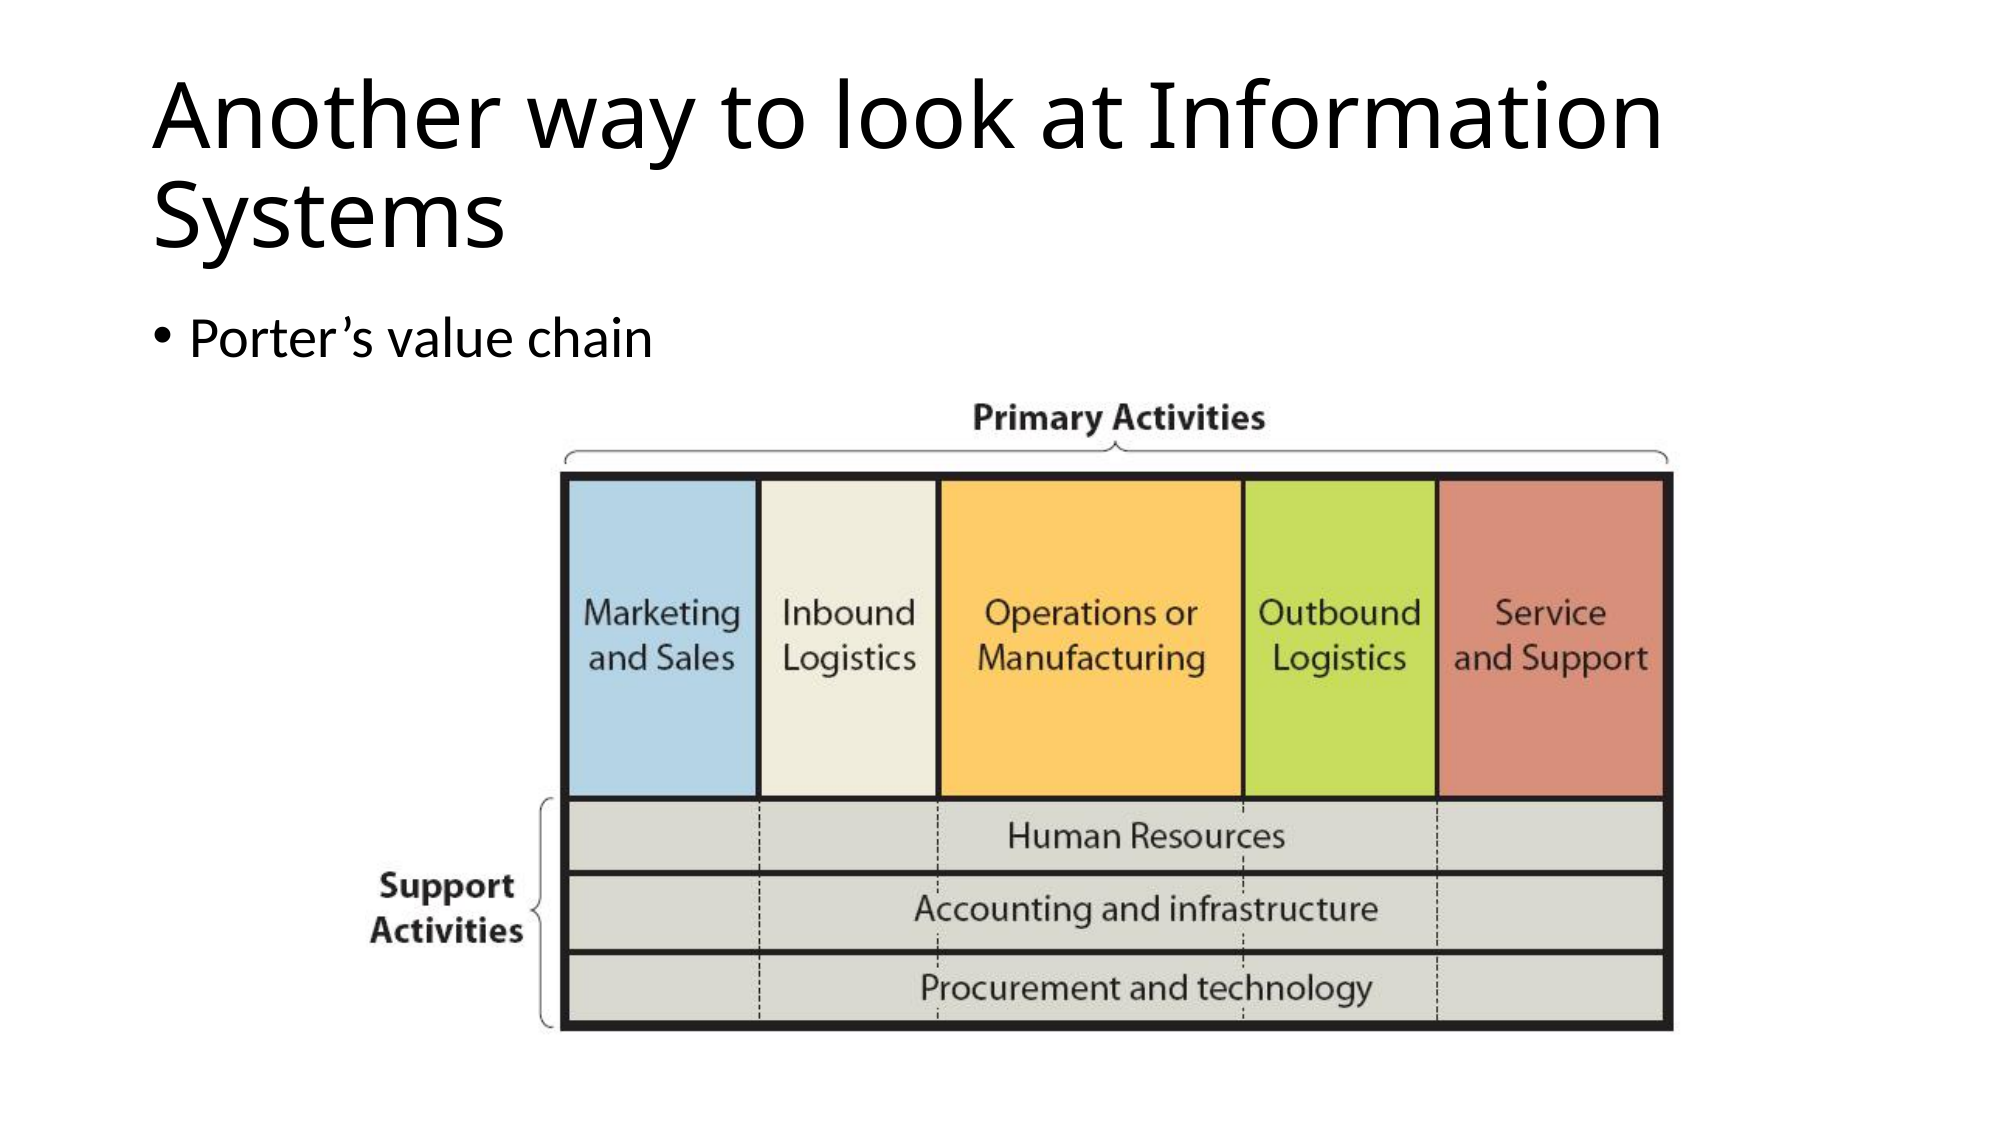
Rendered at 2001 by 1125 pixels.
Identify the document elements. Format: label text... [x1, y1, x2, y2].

title Another way to look at Information Systems [137, 59, 1863, 278]
list Porter’s value chain [137, 299, 1863, 1014]
picture [365, 365, 1708, 1050]
